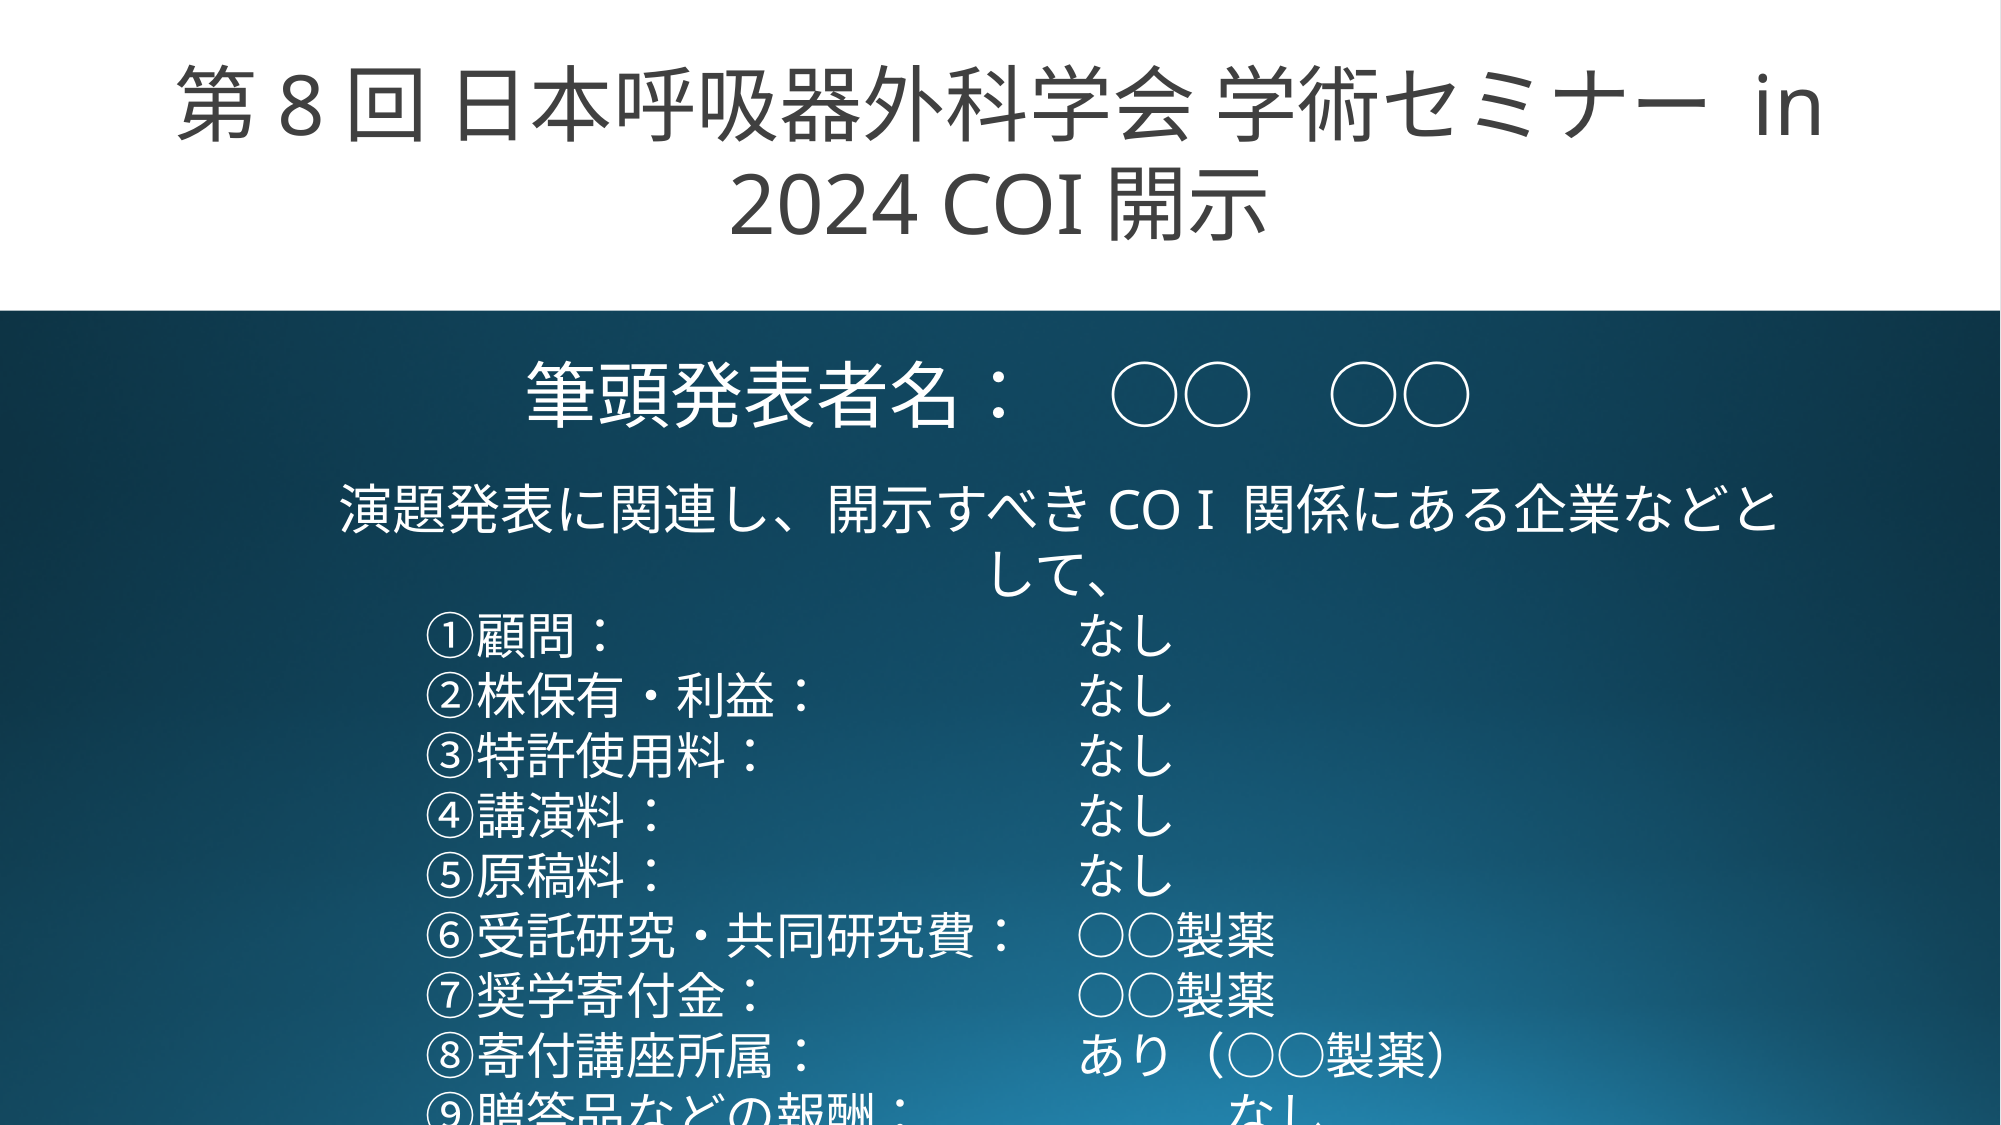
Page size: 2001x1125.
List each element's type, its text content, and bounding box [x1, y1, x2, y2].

text_box [0, 0, 2000, 312]
text_box 演題発表に関連し、開示すべきCO I 関係にある企業などとして、 ①顧問： なし ②株保有・利益： なし ③特許使用料： なし ④講演料： なし ⑤原稿料： なし ⑥受託研究・共同研究費： ○○製薬 ⑦奨学寄付金： ○○製薬 ⑧寄付講座所属： あり（○○製薬） ⑨贈答品などの報酬： なし [311, 467, 1812, 1125]
text_box 筆頭発表者名： ○○ ○○ [323, 331, 1675, 456]
picture [0, 0, 2001, 1125]
text_box 第8回 日本呼吸器外科学会 学術セミナー in 2024 COI開示 [82, 44, 1918, 359]
